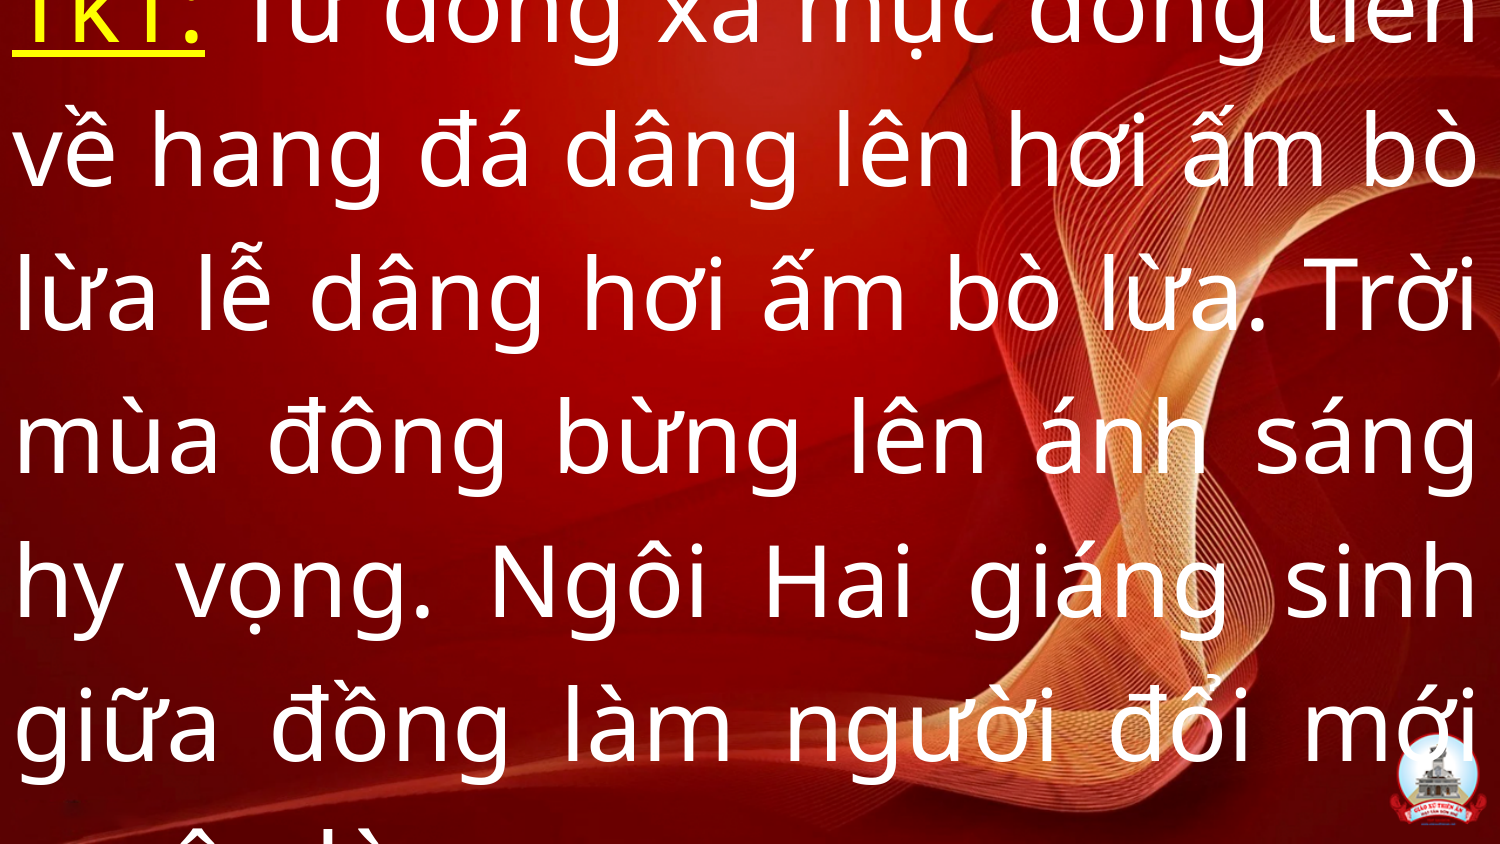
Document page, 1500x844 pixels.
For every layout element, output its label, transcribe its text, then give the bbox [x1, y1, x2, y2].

subtitle Tk1: Từ đồng xa mục đồng tiến về hang đá dâng lên hơi ấm bò lừa lễ dâng hơi ấm bò lừa. Trời mùa đông bừng lên ánh sáng hy vọng. Ngôi Hai giáng sinh giữa đồng làm người đổi mới muôn lòng. [0, 0, 1497, 844]
